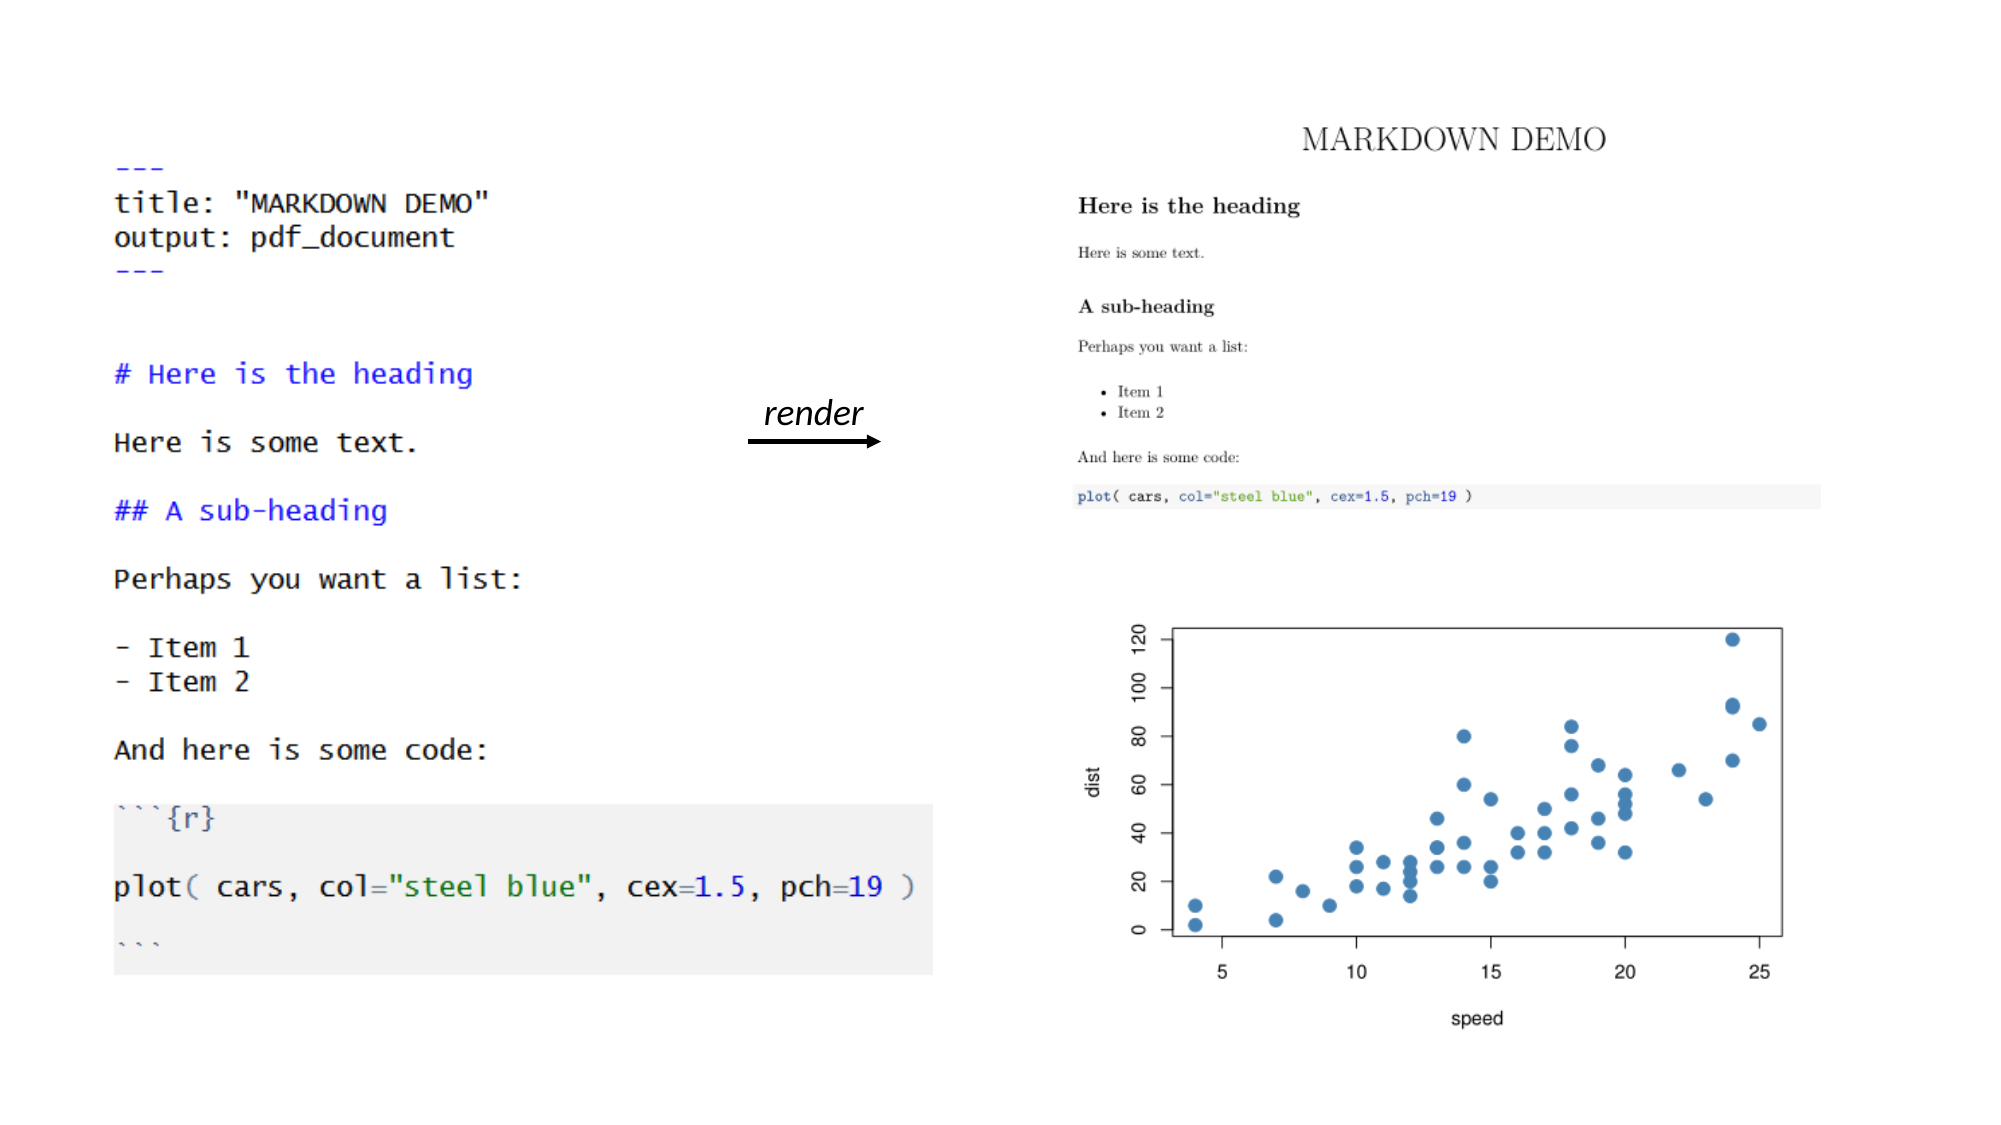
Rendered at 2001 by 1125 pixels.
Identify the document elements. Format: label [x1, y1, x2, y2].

picture [1067, 106, 1821, 1039]
picture [111, 155, 933, 990]
